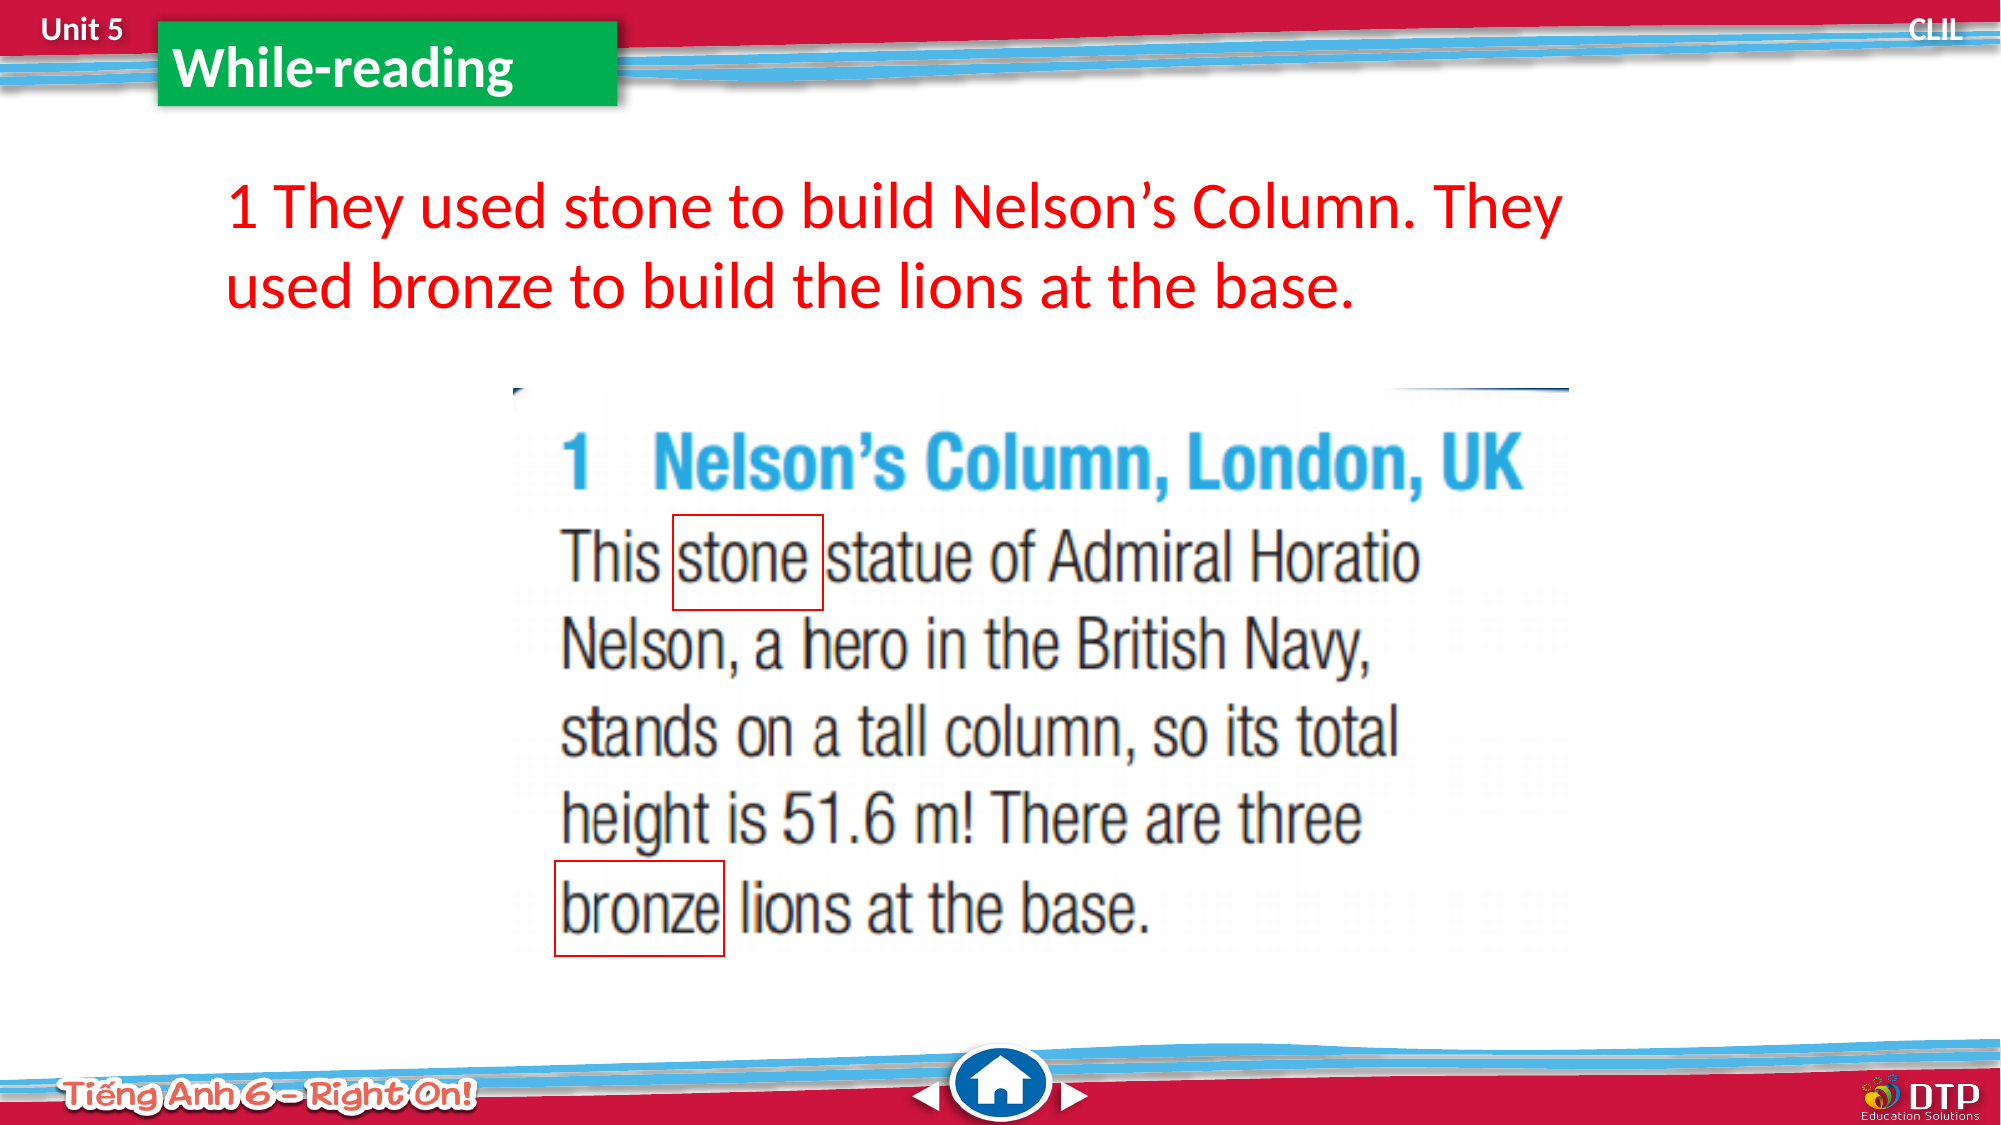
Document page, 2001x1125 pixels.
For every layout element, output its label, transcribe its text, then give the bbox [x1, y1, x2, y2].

text_box While-reading [157, 21, 618, 107]
text_box 1 They used stone to build Nelson’s Column. They used bronze to build the lions at the base. [210, 154, 1769, 329]
picture [0, 0, 2000, 1125]
